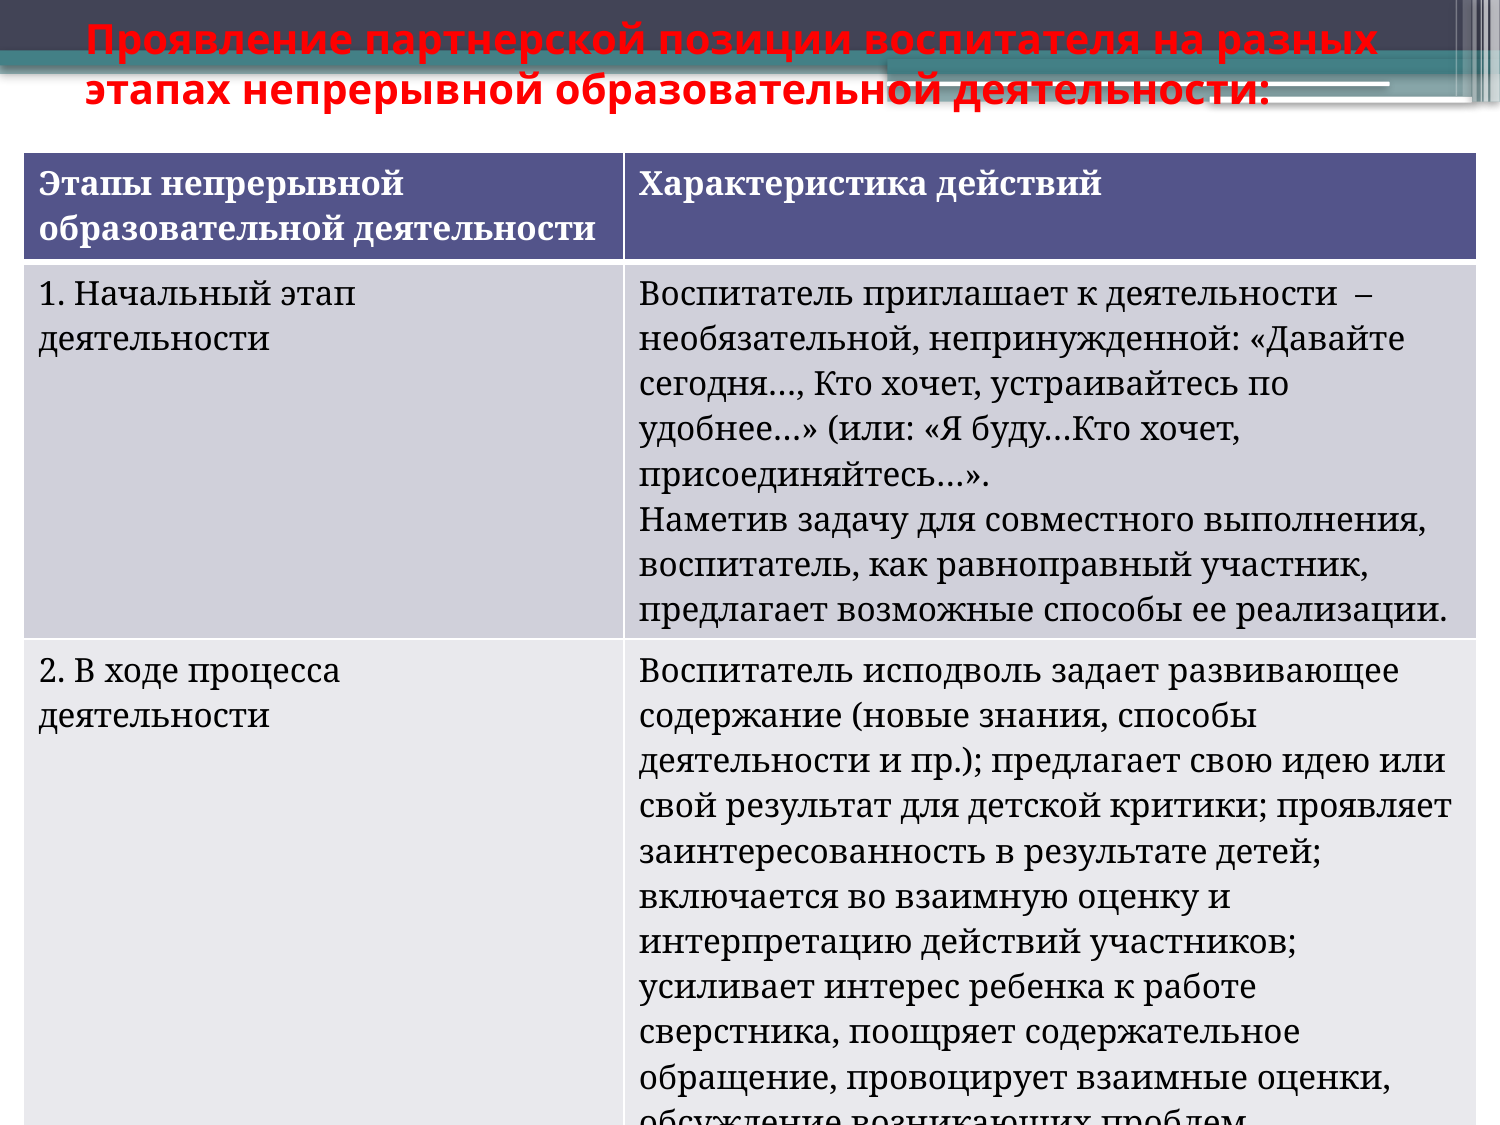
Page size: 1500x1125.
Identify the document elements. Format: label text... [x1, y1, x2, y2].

table_header Этапы непрерывной образовательной деятельности [24, 153, 623, 259]
table_cell 1. Начальный этап деятельности [24, 265, 623, 638]
table_header Характеристика действий [625, 153, 1476, 259]
table_cell 2. В ходе процесса деятельности [24, 640, 623, 1125]
table_cell Воспитатель приглашает к деятельности – необязательной, непринужденной: «Давайте сегодня…, Кто хочет, устраивайтесь по удобнее…» (или: «Я буду…Кто хочет, присоединяйтесь…». Наметив задачу для совместного выполнения, воспитатель, как равноправный участник, предлагает возможные способы ее реализации. [625, 265, 1476, 638]
table_cell Воспитатель исподволь задает развивающее содержание (новые знания, способы деятельности и пр.); предлагает свою идею или свой результат для детской критики; проявляет заинтересованность в результате детей; включается во взаимную оценку и интерпретацию действий участников; усиливает интерес ребенка к работе сверстника, поощряет содержательное обращение, провоцирует взаимные оценки, обсуждение возникающих проблем. [625, 640, 1476, 1125]
title Проявление партнерской позиции воспитателя на разных этапах непрерывной образовательной деятельности: [70, 23, 1421, 151]
